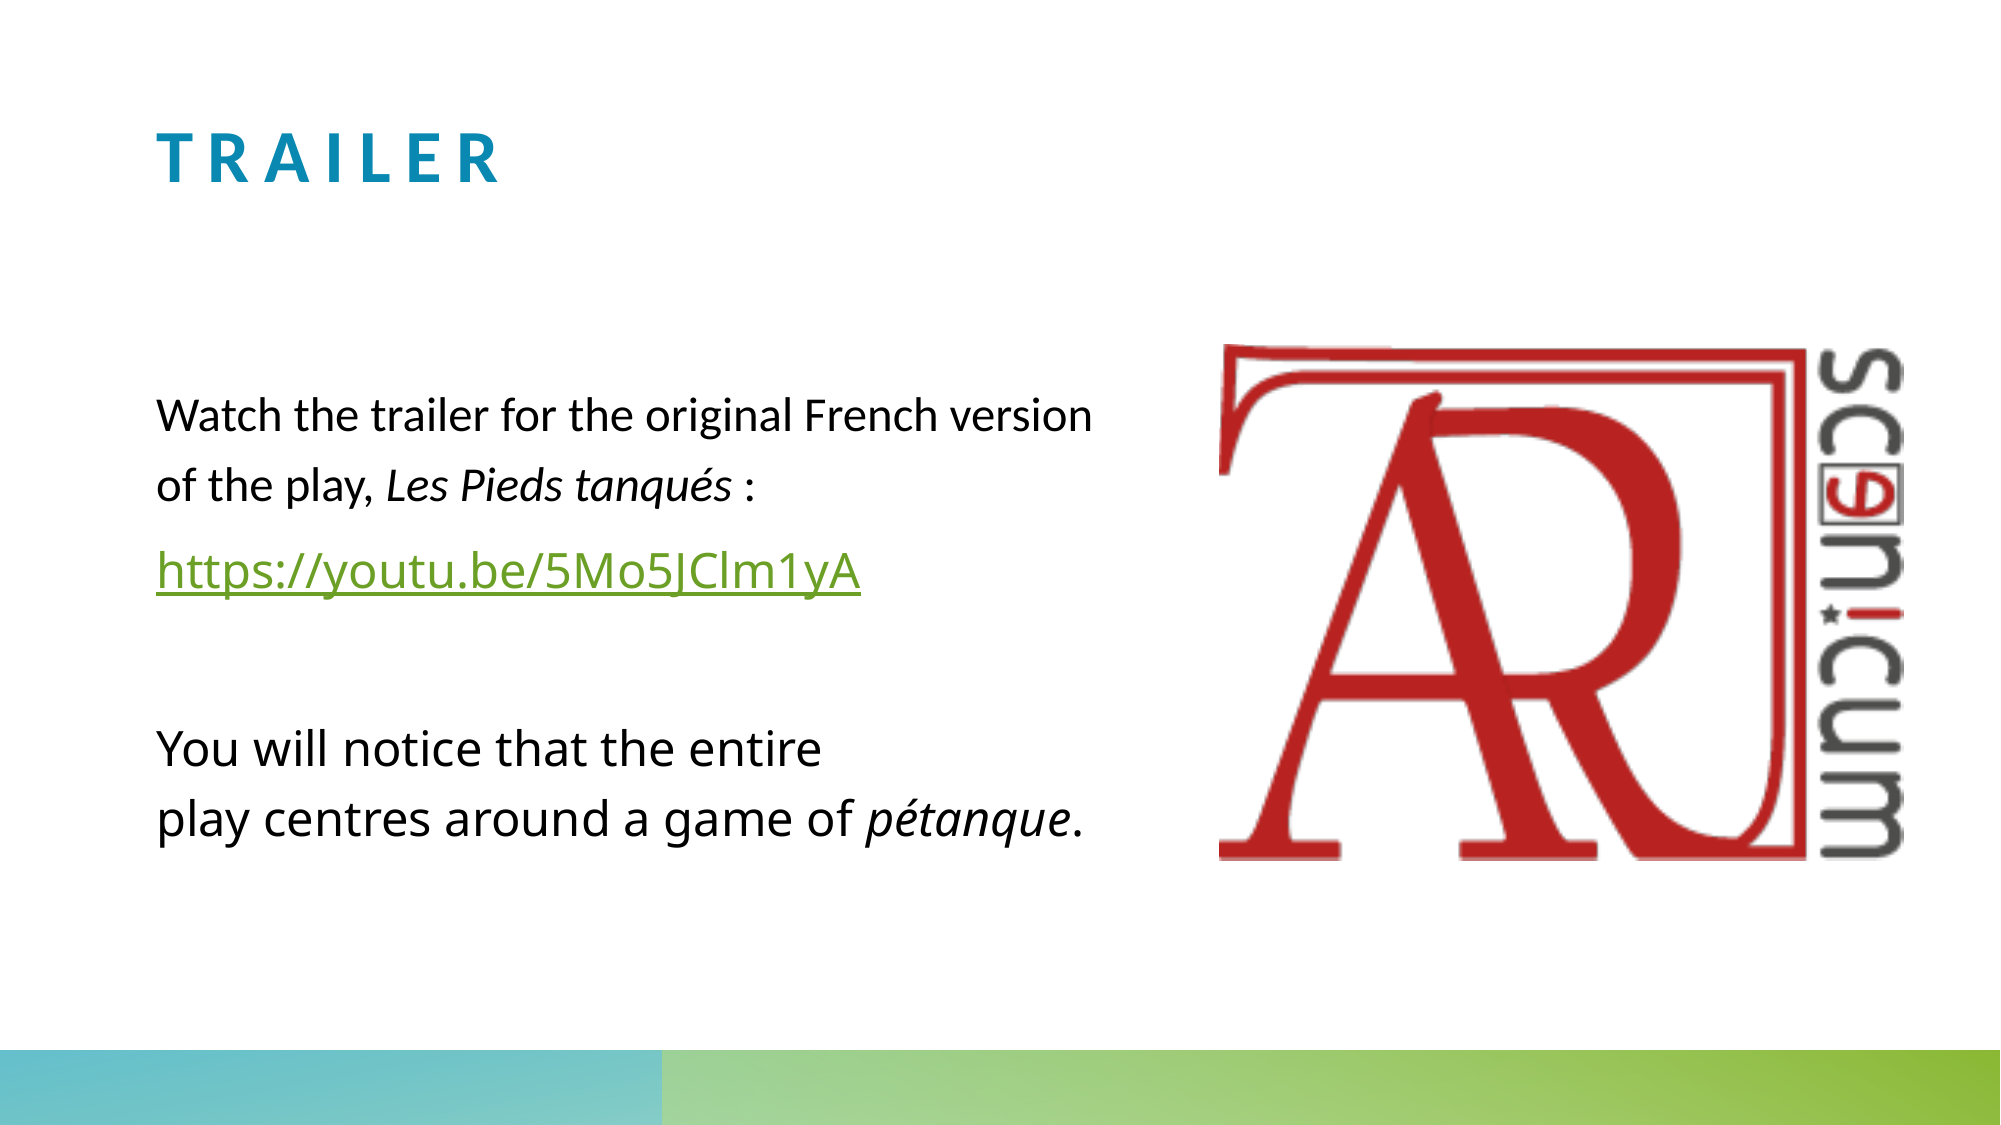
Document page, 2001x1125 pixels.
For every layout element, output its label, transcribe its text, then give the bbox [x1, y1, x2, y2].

list Watch the trailer for the original French version of the play, Les Pieds tanqués : https://youtu.be/5Mo5JClm1yA You will notice that the entire play centres around a game of pétanque. [156, 371, 1105, 913]
title Trailer [156, 0, 1904, 198]
picture [1219, 344, 1904, 861]
